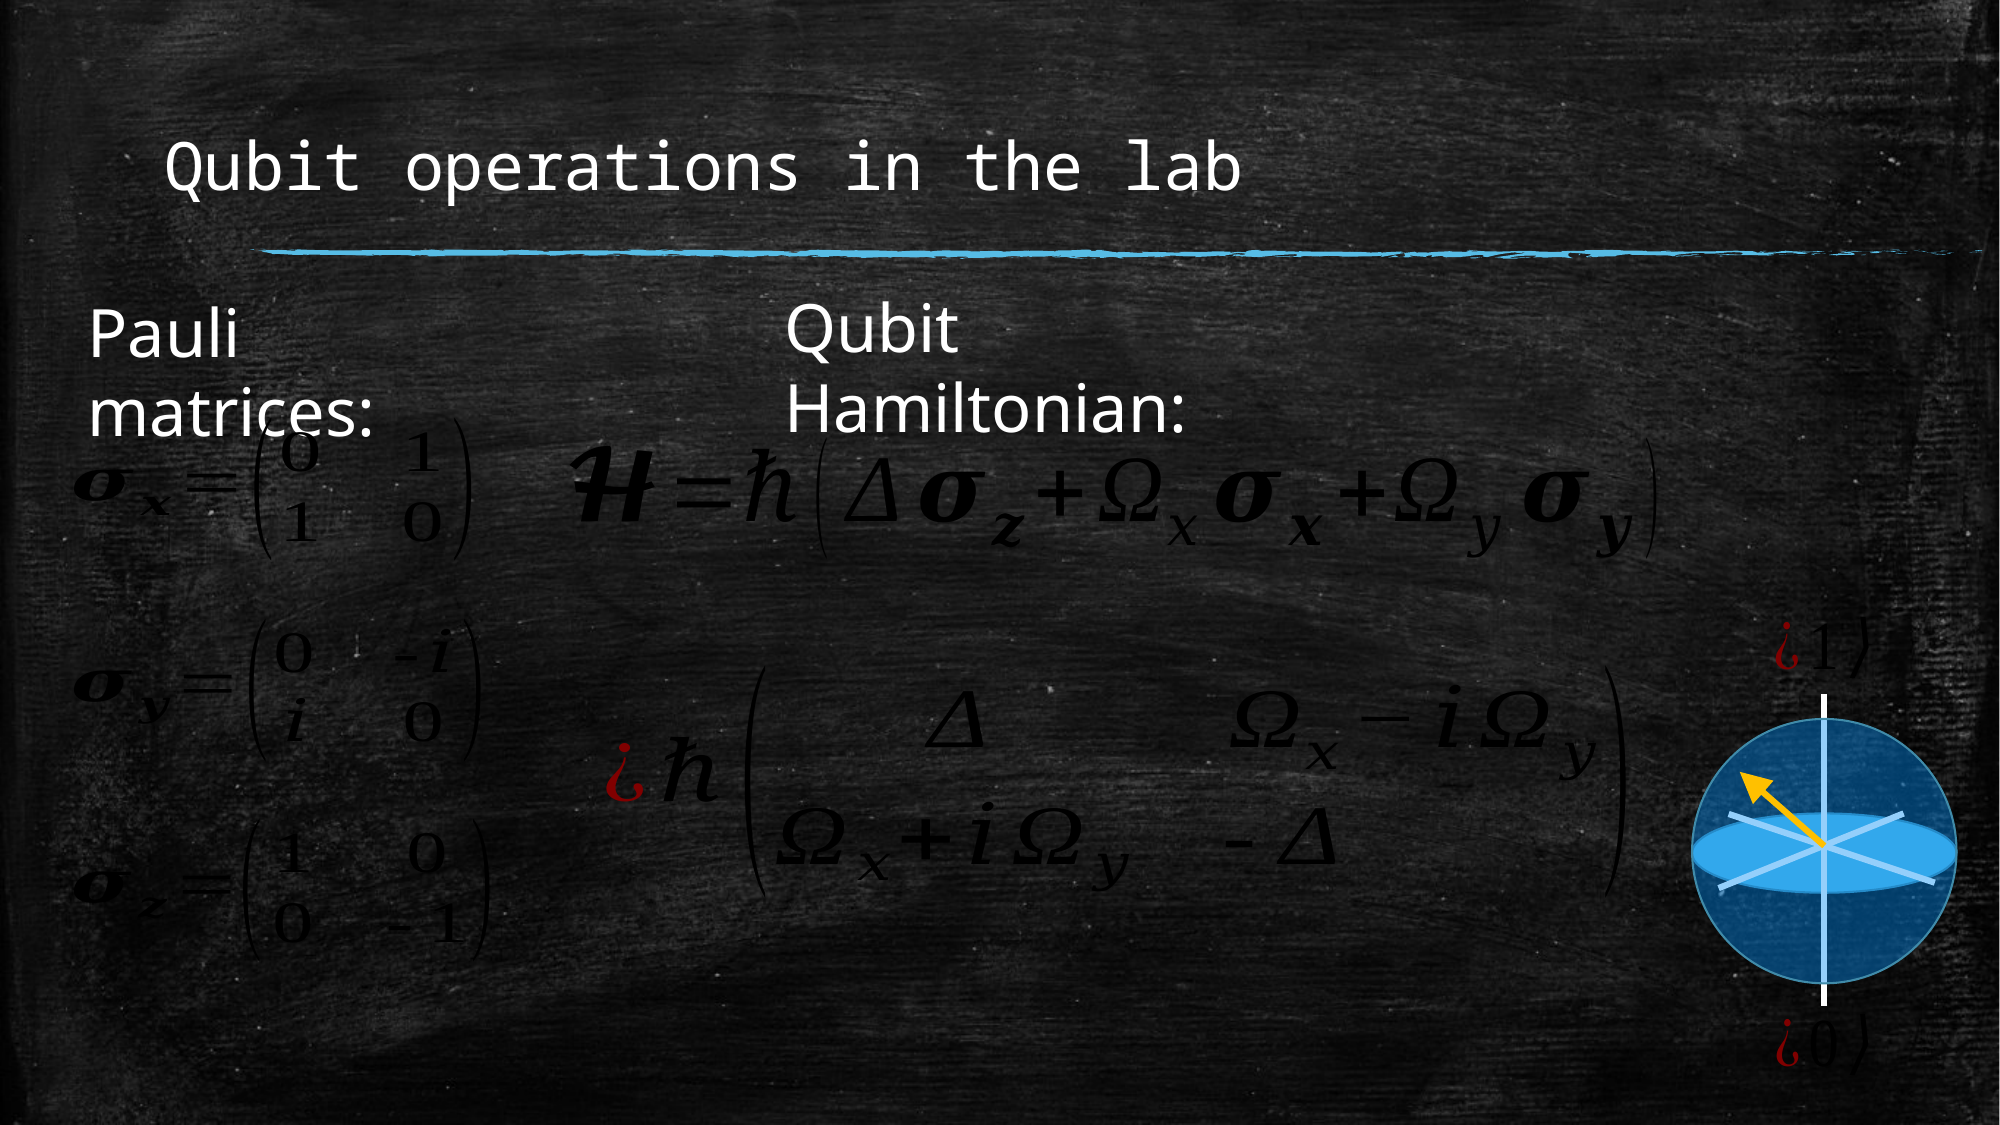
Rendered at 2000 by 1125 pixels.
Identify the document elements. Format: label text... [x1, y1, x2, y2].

text_box Pauli matrices: [66, 282, 539, 374]
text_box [1692, 609, 1957, 1083]
title Qubit operations in the lab [149, 45, 1874, 213]
text_box Qubit Hamiltonian: [763, 278, 1355, 370]
